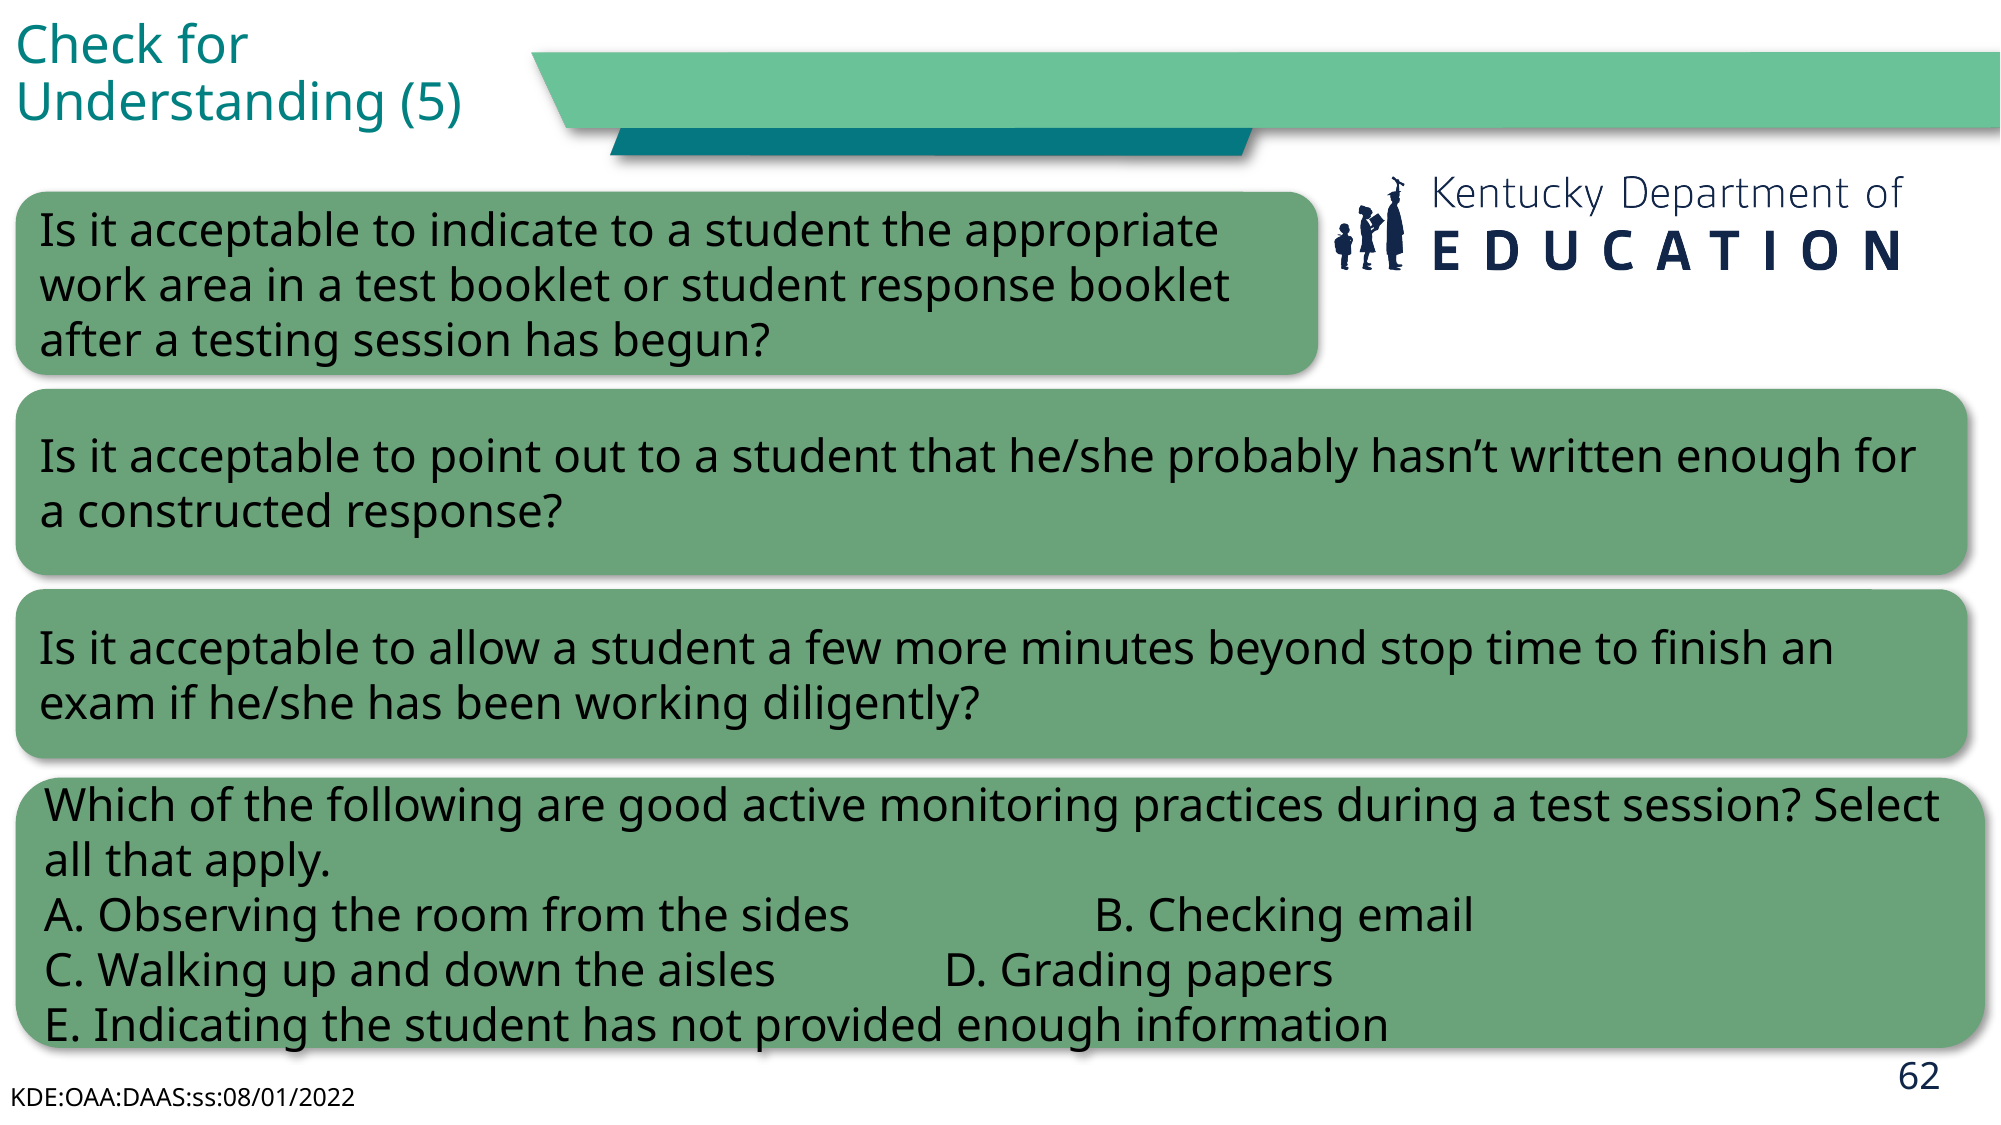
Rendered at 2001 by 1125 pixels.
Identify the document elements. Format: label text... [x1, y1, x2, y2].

title Check for Understanding (5) [0, 10, 646, 140]
picture [0, 0, 2001, 1125]
footer KDE:OAA:DAAS:ss:08/01/2022 [0, 1067, 408, 1125]
text_box Is it acceptable to allow a student a few more minutes beyond stop time to finish an exam if he/she has been working diligently? [14, 588, 1969, 760]
text_box Is it acceptable to indicate to a student the appropriate work area in a test booklet or student response booklet after a testing session has begun? [14, 190, 1320, 376]
text_box Which of the following are good active monitoring practices during a test session? Select all that apply. A. Observing the room from the sides B. Checking email C. Walking up and down the aisles D. Grading papers E. Indicating the student has not provided enough information [14, 776, 1986, 1049]
text_box Is it acceptable to point out to a student that he/she probably hasn’t written enough for a constructed response? [14, 387, 1969, 577]
slide_number 62 [1883, 1054, 1968, 1103]
